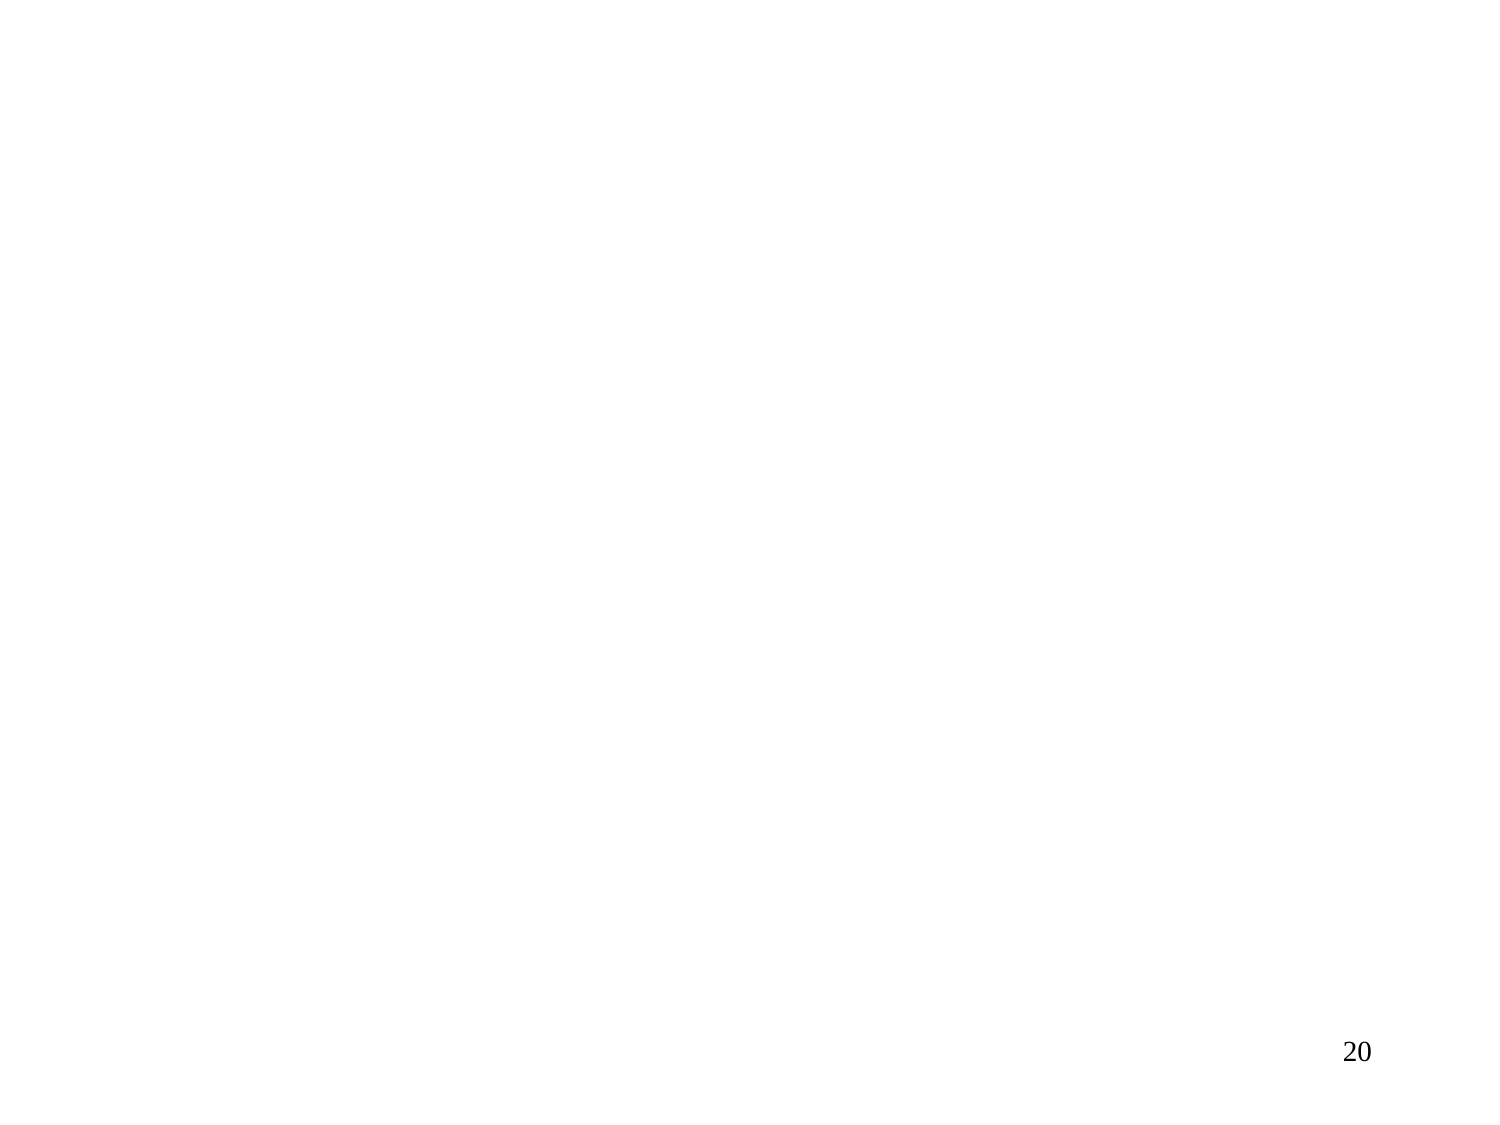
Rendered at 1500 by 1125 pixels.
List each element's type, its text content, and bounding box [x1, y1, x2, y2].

slide_number 20 [1074, 1024, 1388, 1101]
